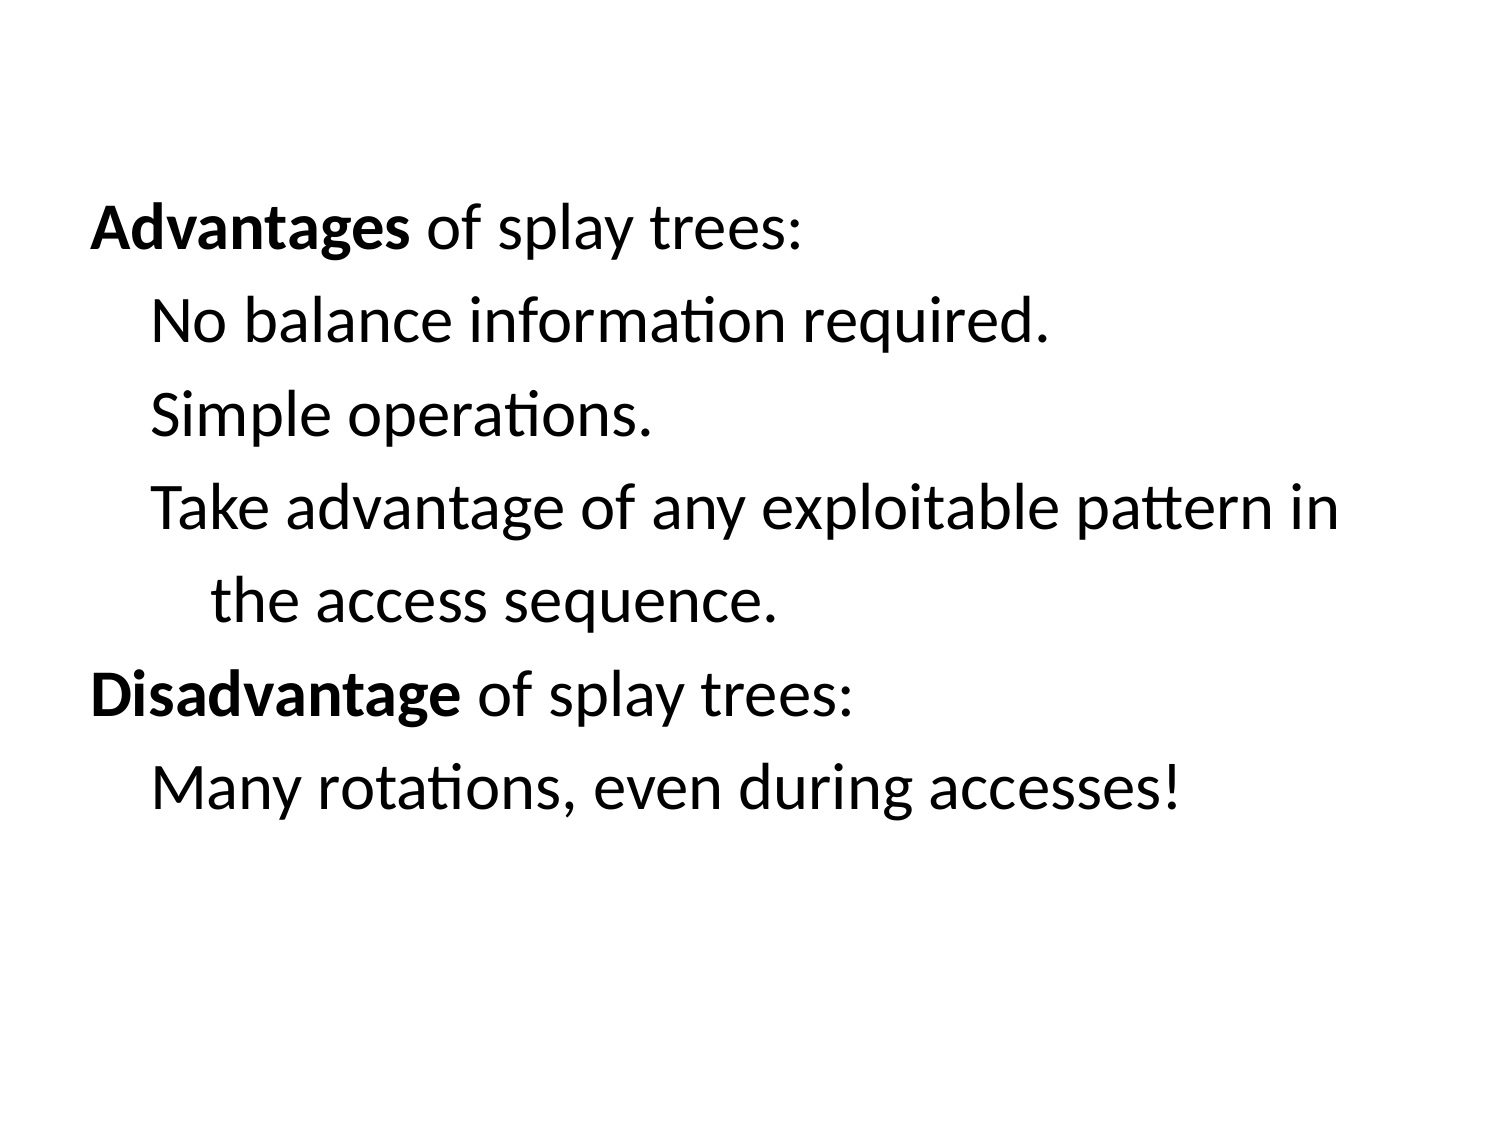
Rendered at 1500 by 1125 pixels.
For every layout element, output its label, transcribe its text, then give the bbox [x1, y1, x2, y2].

list Advantages of splay trees: No balance information required. Simple operations. Take advantage of any exploitable pattern in the access sequence. Disadvantage of splay trees: Many rotations, even during accesses! [75, 174, 1425, 1005]
